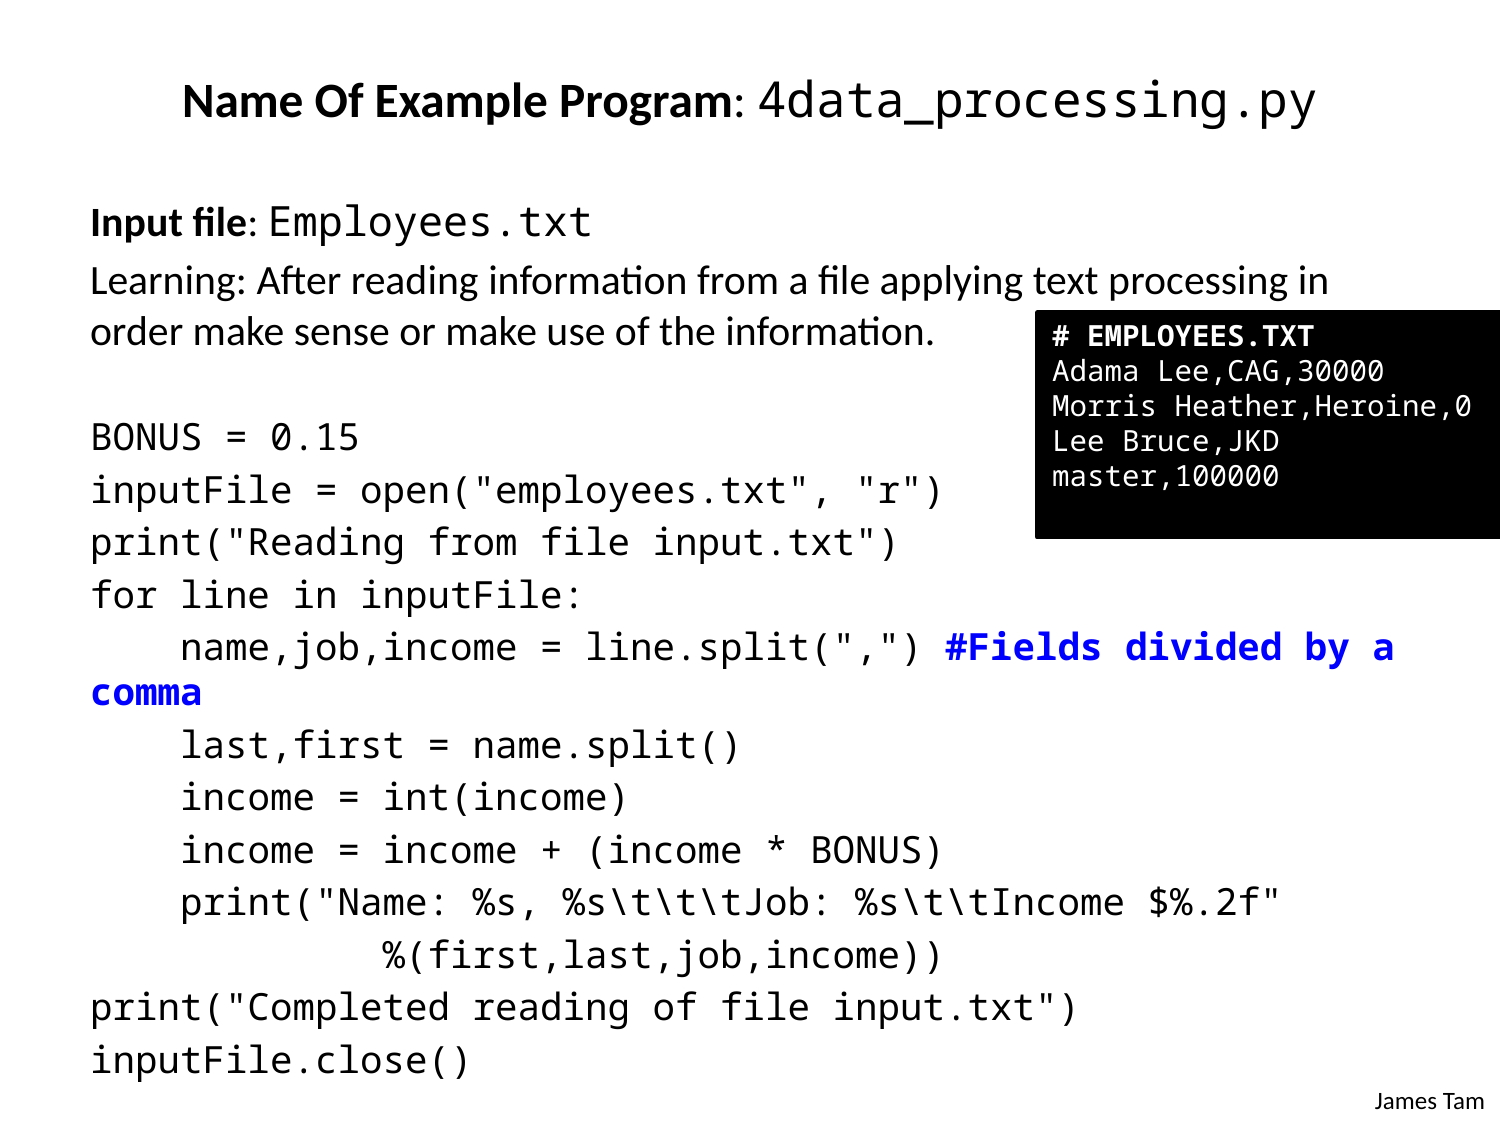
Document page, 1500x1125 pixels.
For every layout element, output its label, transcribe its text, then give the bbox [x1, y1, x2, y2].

title Name Of Example Program: 4data_processing.py [75, 45, 1425, 150]
text_box # EMPLOYEES.TXT Adama Lee,CAG,30000 Morris Heather,Heroine,0 Lee Bruce,JKD master,100000 [1035, 310, 1500, 539]
list Input file: Employees.txt Learning: After reading information from a file applying text processing in order make sense or make use of the information. BONUS = 0.15 inputFile = open("employees.txt", "r") print("Reading from file input.txt") for line in inputFile: name,job,income = line.split(",") #Fields divided by a comma last,first = name.split() income = int(income) income = income + (income * BONUS) print("Name: %s, %s\t\t\tJob: %s\t\tIncome $%.2f" %(first,last,job,income)) print("Completed reading of file input.txt") inputFile.close() [75, 187, 1425, 1075]
